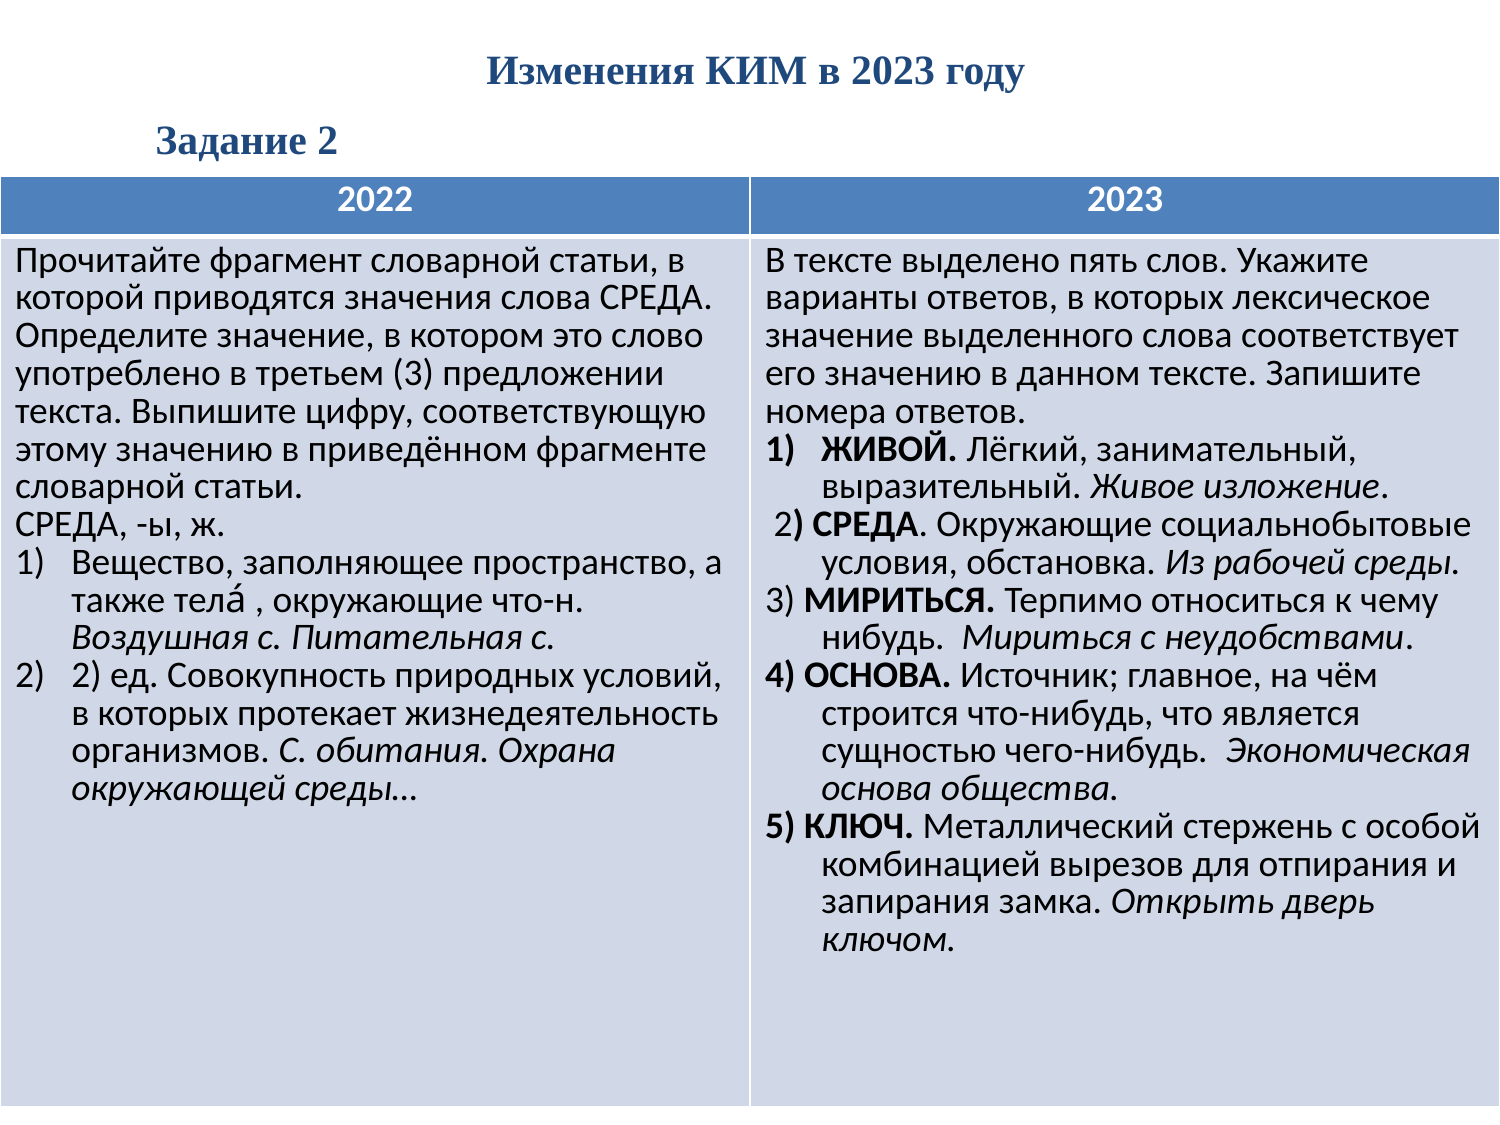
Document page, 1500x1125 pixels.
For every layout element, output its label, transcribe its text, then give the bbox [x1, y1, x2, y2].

table_header 2022 [1, 177, 749, 234]
table_cell В тексте выделено пять слов. Укажите варианты ответов, в которых лексическое значение выделенного слова соответствует его значению в данном тексте. Запишите номера ответов. ЖИВОЙ. Лёгкий, занимательный, выразительный. Живое изложение. 2) СРЕДА. Окружающие социальнобытовые условия, обстановка. Из рабочей среды. 3) МИРИТЬСЯ. Терпимо относиться к чему нибудь. Мириться с неудобствами. 4) ОСНОВА. Источник; главное, на чём строится что-нибудь, что является сущностью чего-нибудь. Экономическая основа общества. 5) КЛЮЧ. Металлический стержень с особой комбинацией вырезов для отпирания и запирания замка. Открыть дверь ключом. [751, 239, 1499, 1106]
text_box Изменения КИМ в 2023 году [70, 35, 1442, 100]
table_header 2023 [751, 177, 1499, 234]
table_cell Прочитайте фрагмент словарной статьи, в которой приводятся значения слова СРЕДА. Определите значение, в котором это слово употреблено в третьем (3) предложении текста. Выпишите цифру, соответствующую этому значению в приведённом фрагменте словарной статьи. СРЕДА, -ы, ж. Вещество, заполняющее пространство, а также тела́ , окружающие что-н. Воздушная с. Питательная с. 2) ед. Совокупность природных условий, в которых протекает жизнедеятельность организмов. С. обитания. Охрана окружающей среды… [1, 239, 749, 1106]
text_box Задание 2 [140, 105, 1020, 171]
